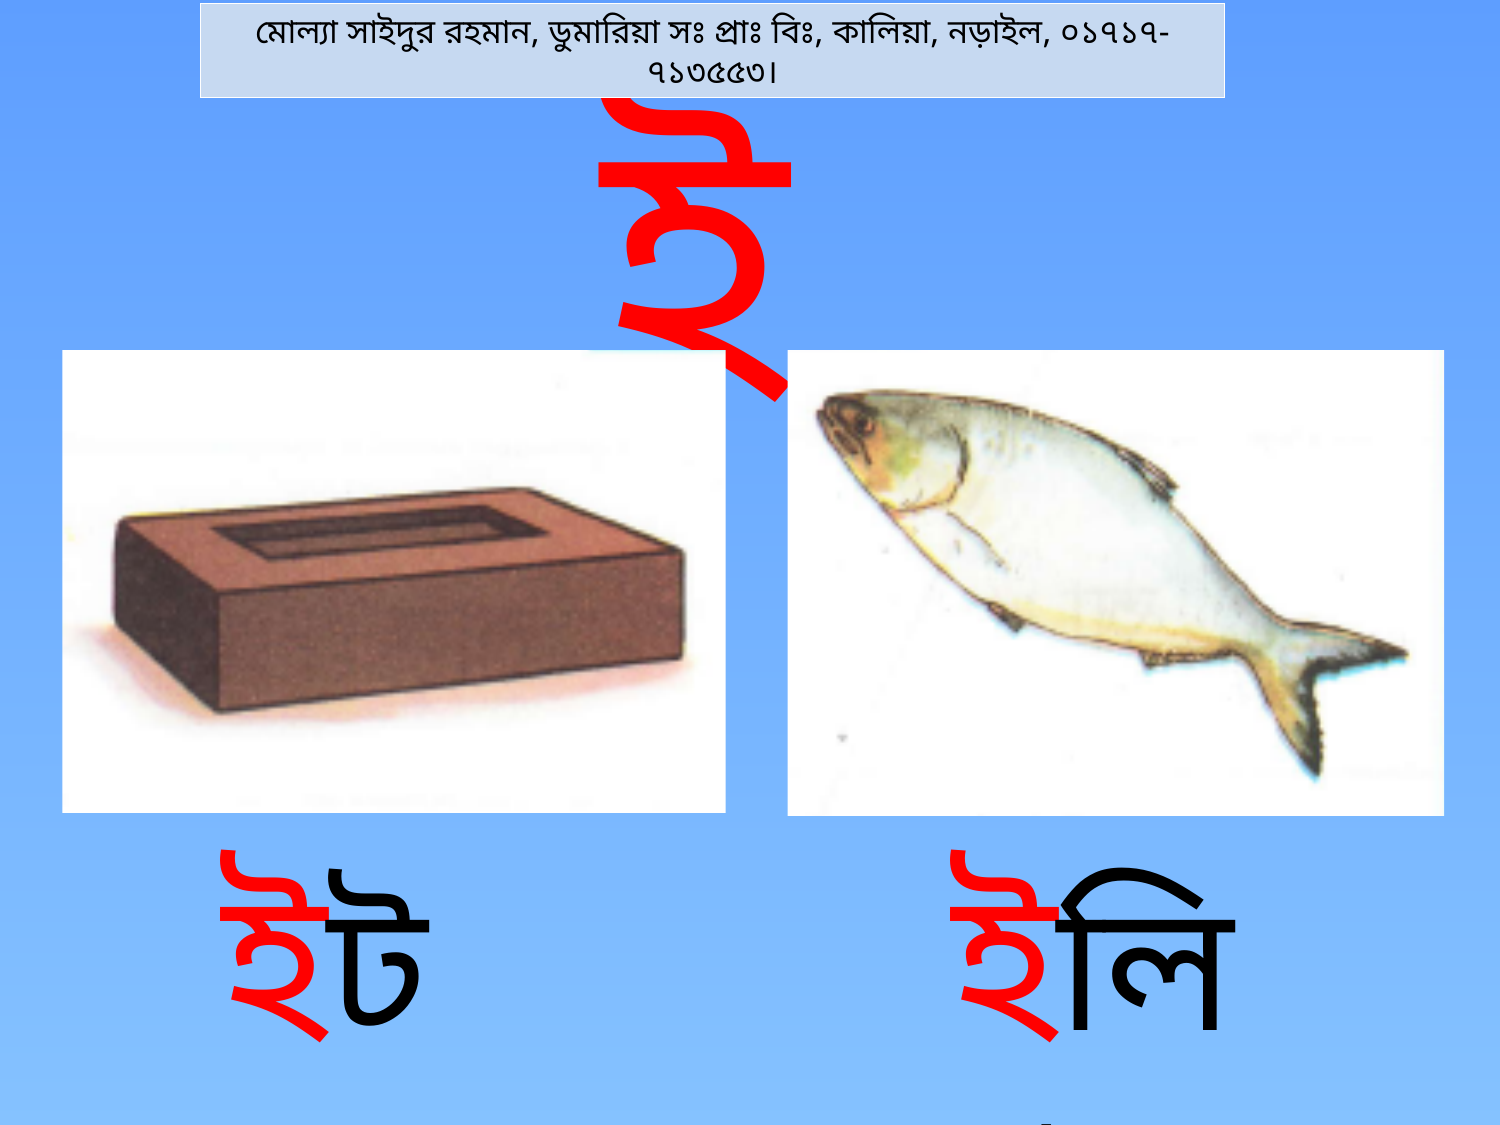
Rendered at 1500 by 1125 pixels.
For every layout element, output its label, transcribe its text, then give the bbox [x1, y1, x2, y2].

text_box ইট [207, 825, 443, 1078]
text_box ইলিশ [937, 825, 1313, 1125]
text_box মোল্যা সাইদুর রহমান, ডুমারিয়া সঃ প্রাঃ বিঃ, কালিয়া, নড়াইল, ০১৭১৭-৭১৩৫৫৩। [200, 3, 1225, 98]
picture [62, 349, 726, 813]
text_box ই [587, 98, 838, 458]
picture [787, 349, 1445, 816]
